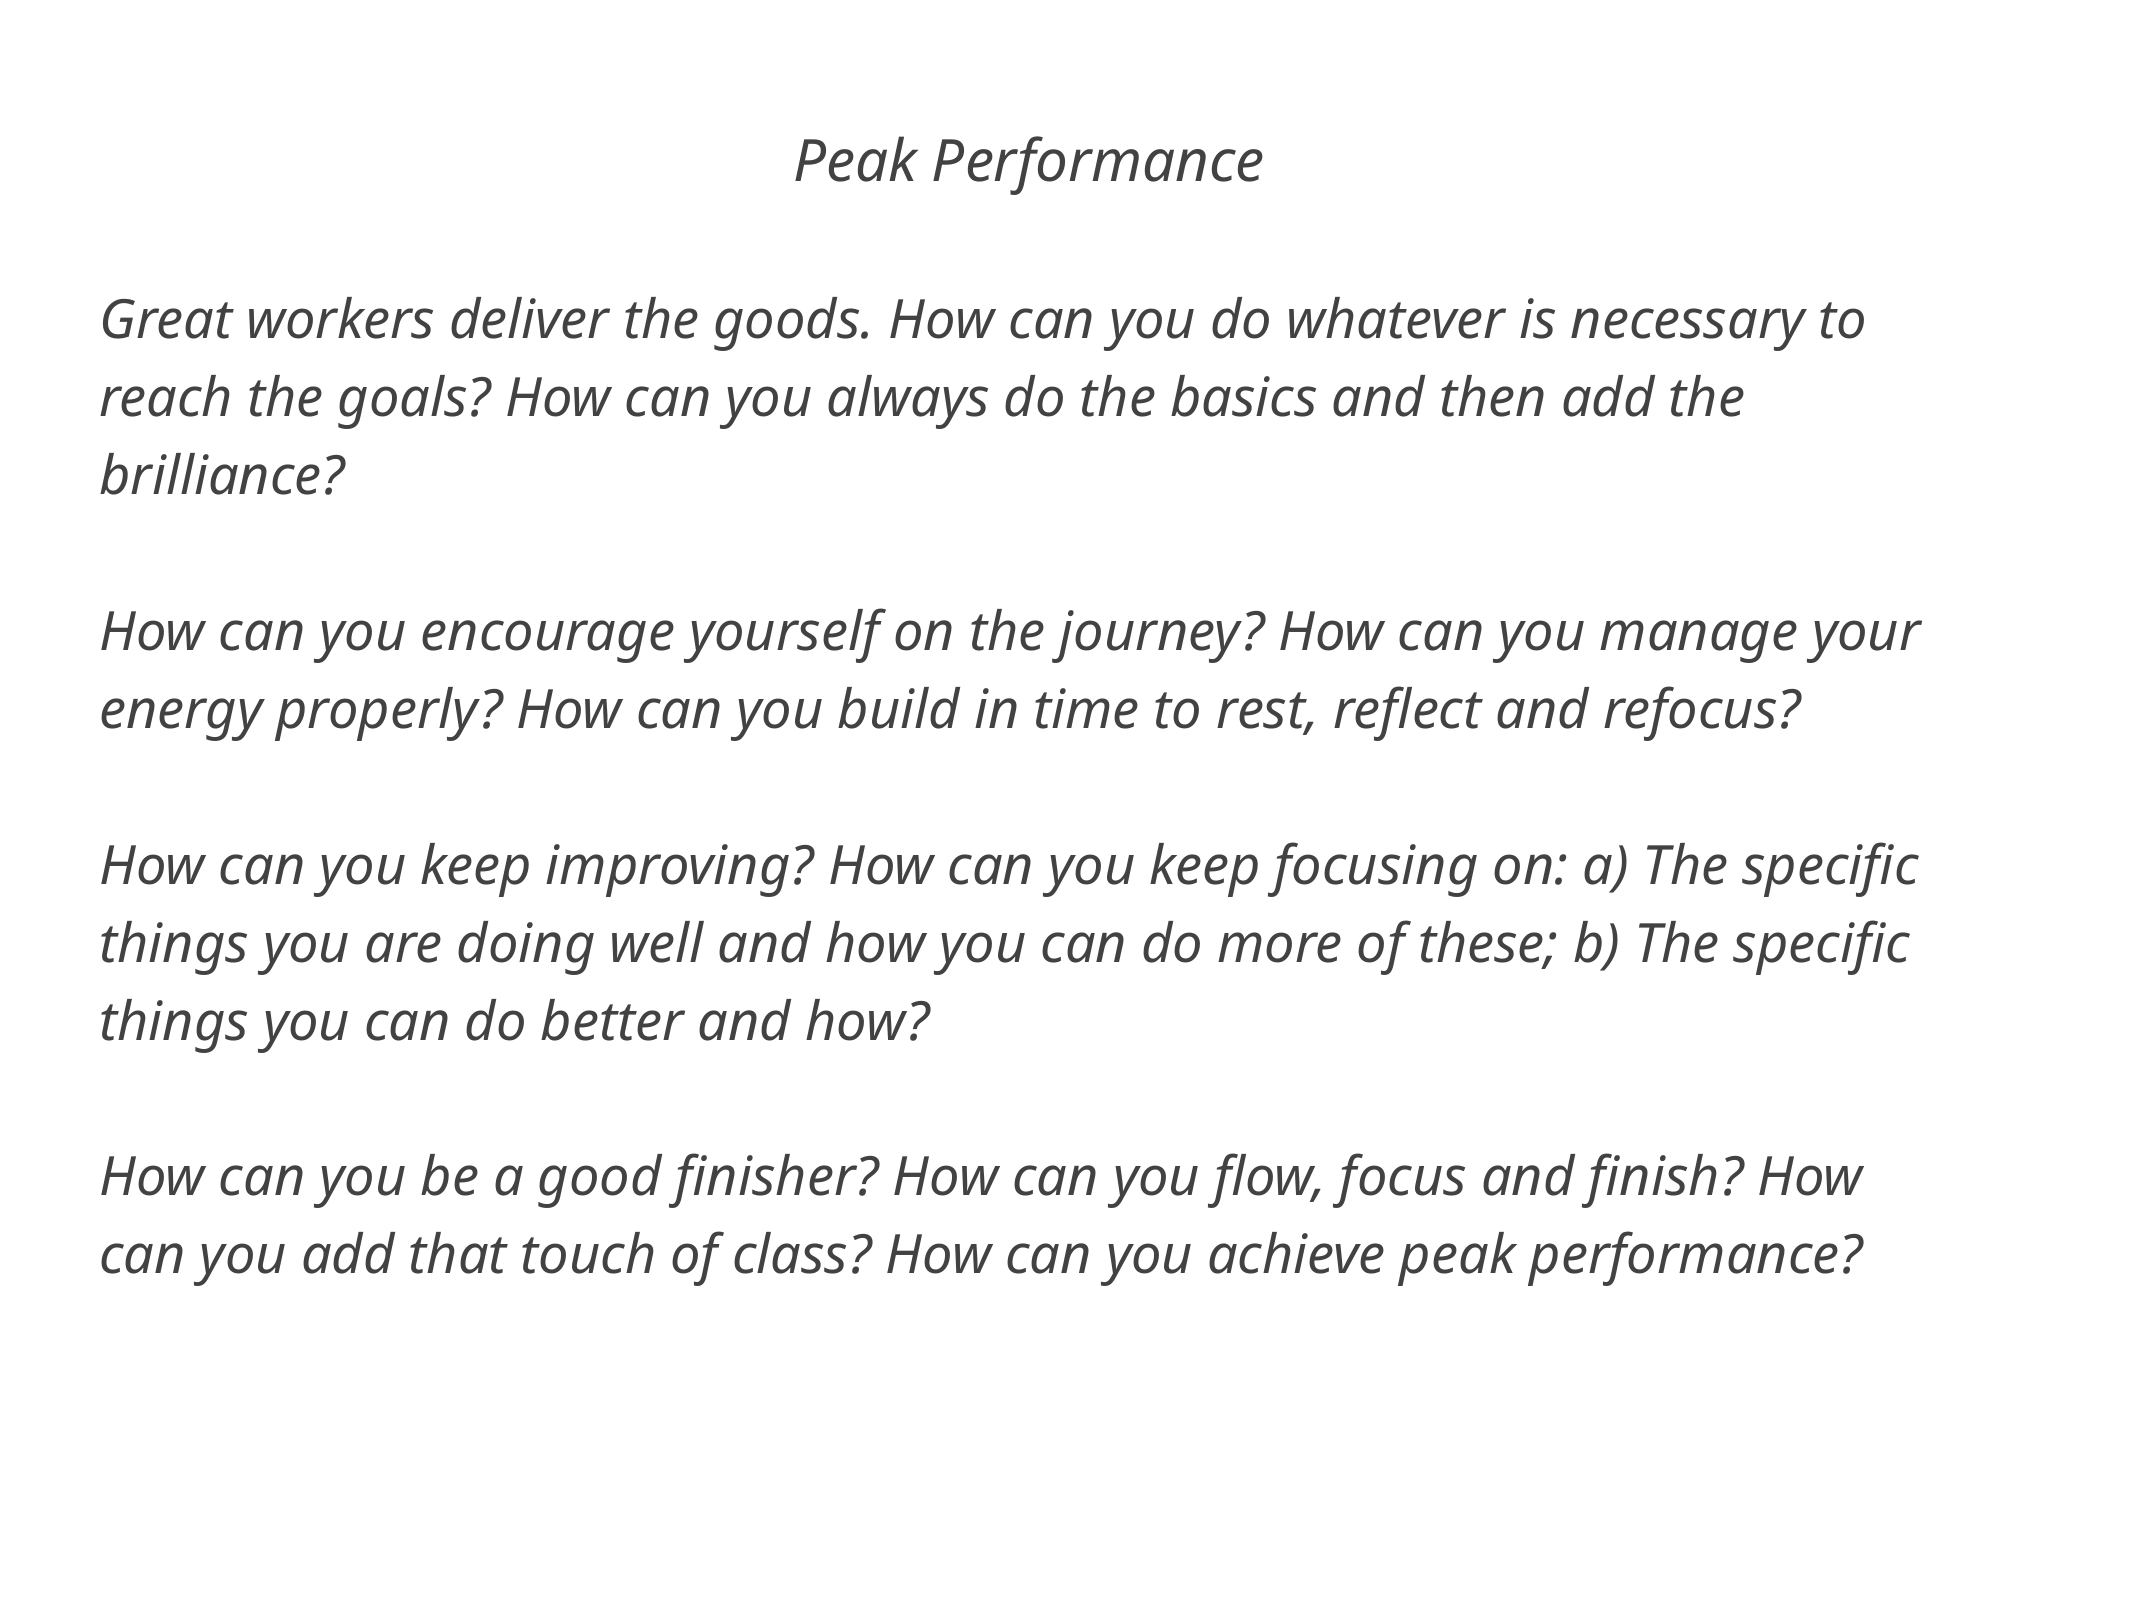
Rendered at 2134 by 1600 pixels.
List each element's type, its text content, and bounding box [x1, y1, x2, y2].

text_box Peak Performance Great workers deliver the goods. How can you do whatever is necessary to reach the goals? How can you always do the basics and then add the brilliance? How can you encourage yourself on the journey? How can you manage your energy properly? How can you build in time to rest, reflect and refocus? How can you keep improving? How can you keep focusing on: a) The specific things you are doing well and how you can do more of these; b) The specific things you can do better and how? How can you be a good finisher? How can you flow, focus and finish? How can you add that touch of class? How can you achieve peak performance? [90, 100, 2043, 1372]
